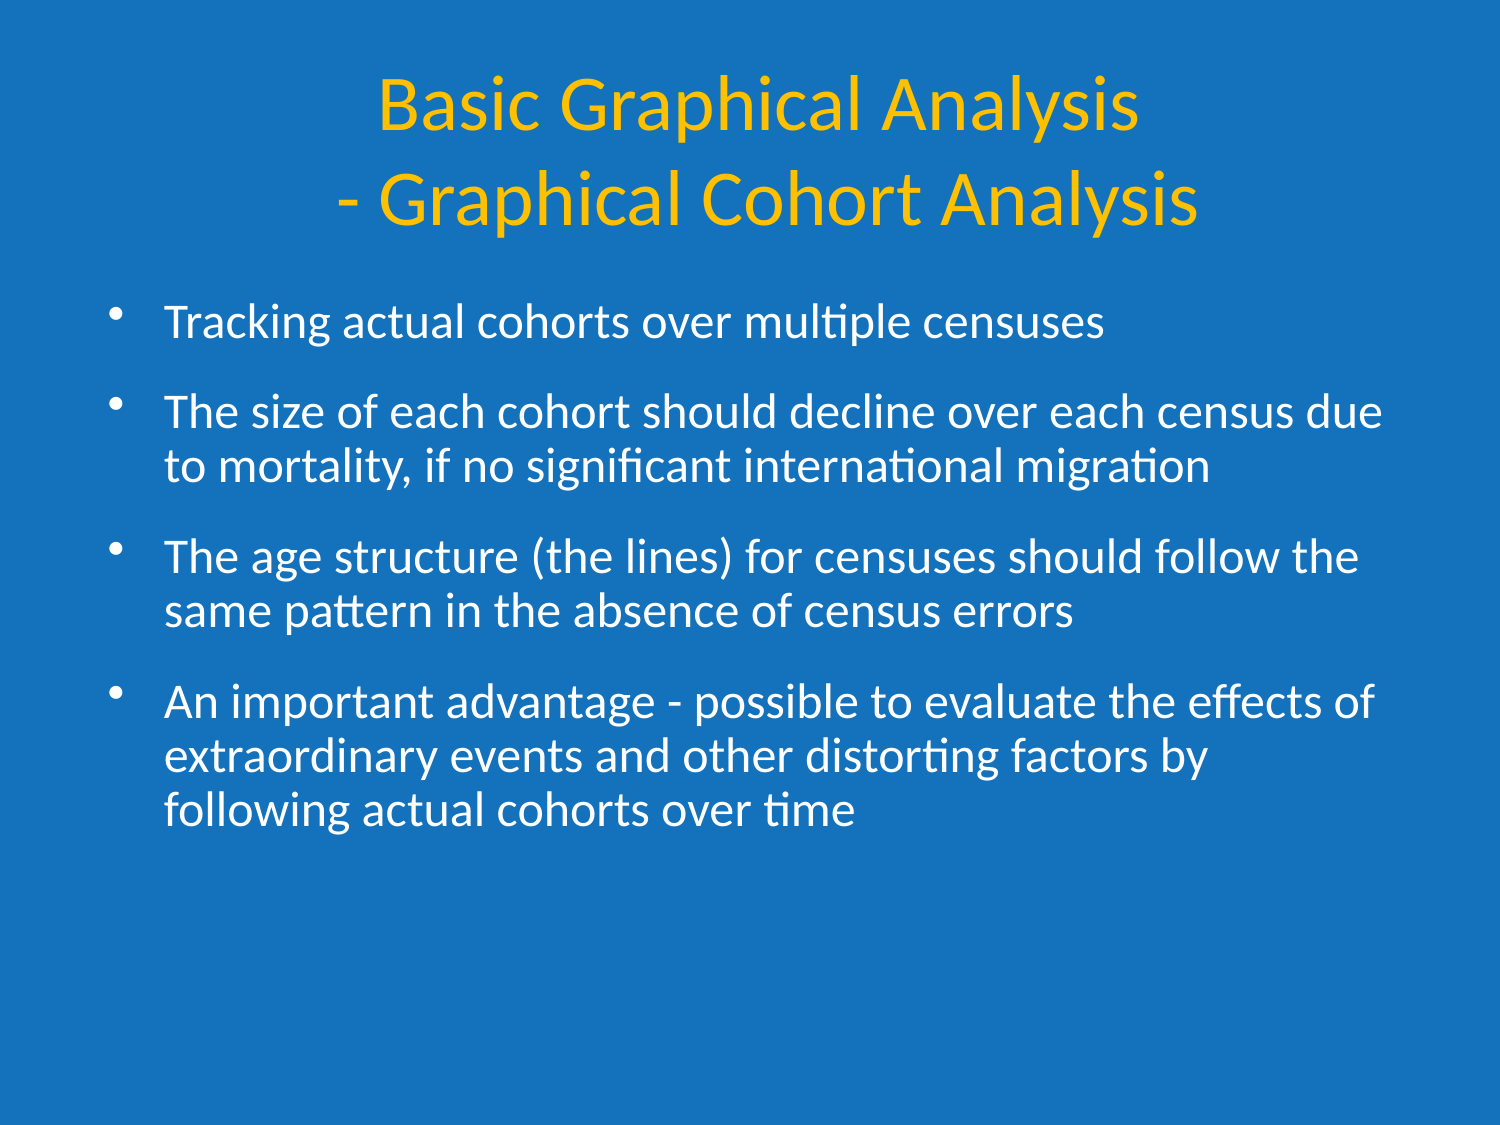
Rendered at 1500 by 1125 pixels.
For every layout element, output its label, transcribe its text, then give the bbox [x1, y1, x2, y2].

text_box Tracking actual cohorts over multiple censuses The size of each cohort should decline over each census due to mortality, if no significant international migration The age structure (the lines) for censuses should follow the same pattern in the absence of census errors An important advantage - possible to evaluate the effects of extraordinary events and other distorting factors by following actual cohorts over time [92, 287, 1406, 976]
text_box Basic Graphical Analysis - Graphical Cohort Analysis [62, 43, 1475, 250]
